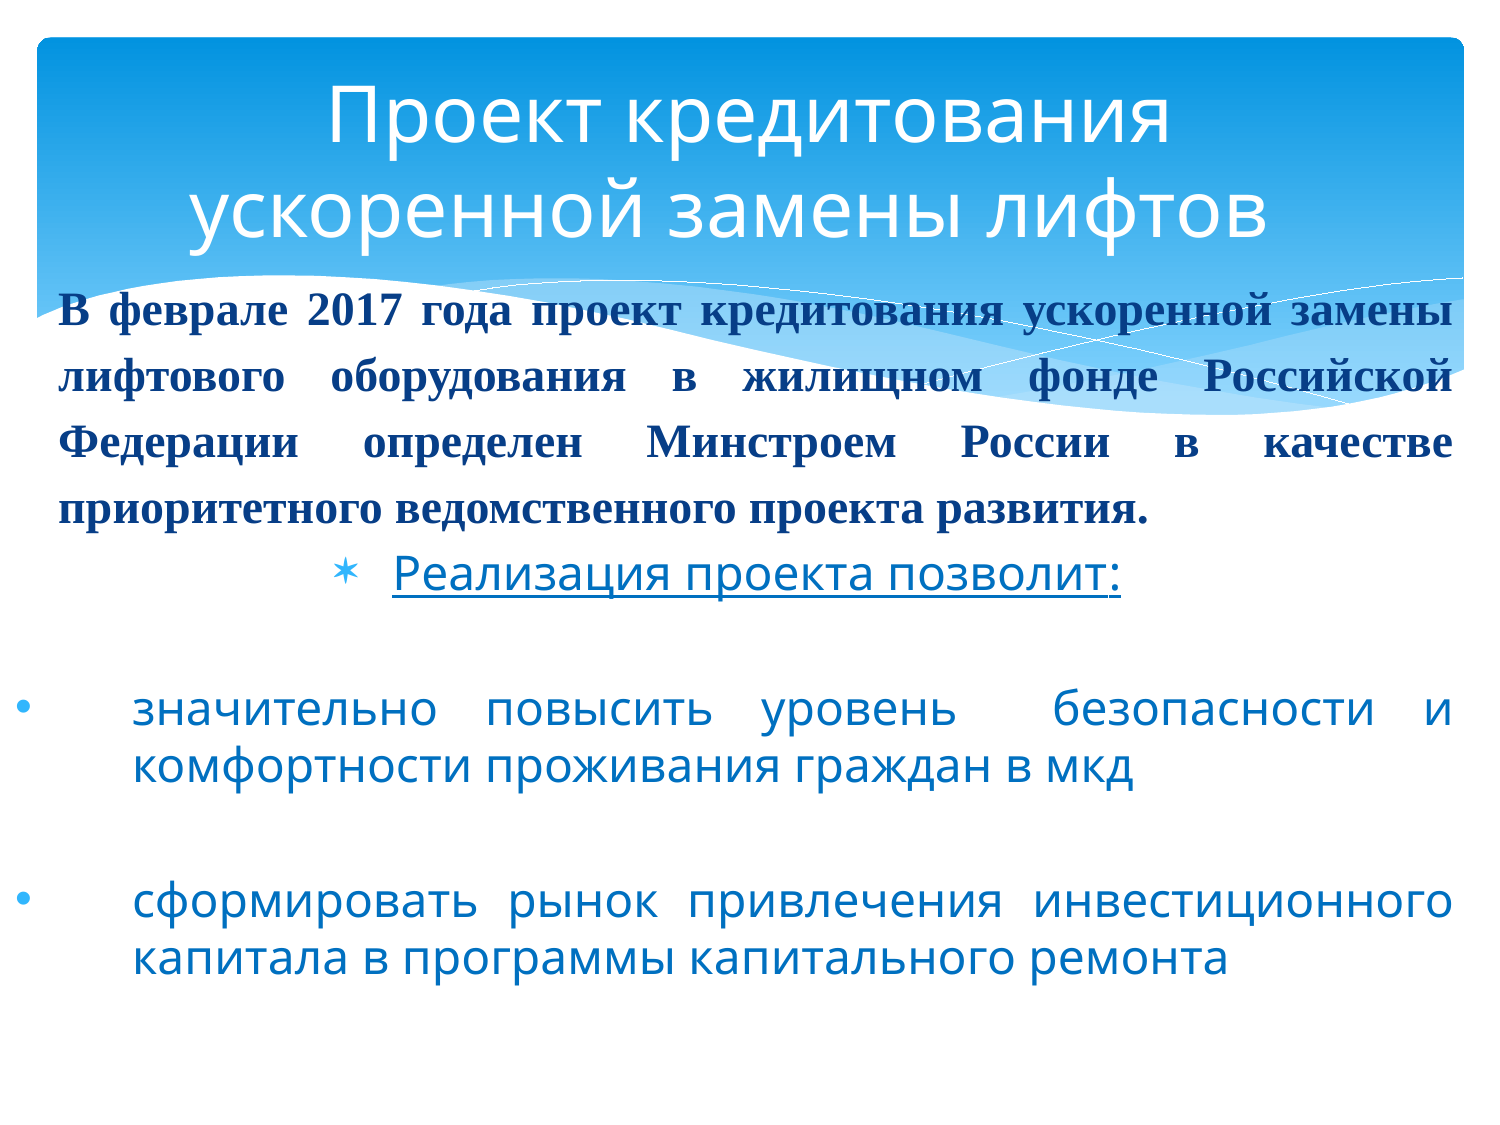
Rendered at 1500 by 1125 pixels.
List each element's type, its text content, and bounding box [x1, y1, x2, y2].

list В феврале 2017 года проект кредитования ускоренной замены лифтового оборудования в жилищном фонде Российской Федерации определен Минстроем России в качестве приоритетного ведомственного проекта развития. Реализация проекта позволит: значительно повысить уровень безопасности и комфортности проживания граждан в мкд сформировать рынок привлечения инвестиционного капитала в программы капитального ремонта [0, 261, 1471, 1005]
title Проект кредитования ускоренной замены лифтов [75, 55, 1425, 261]
